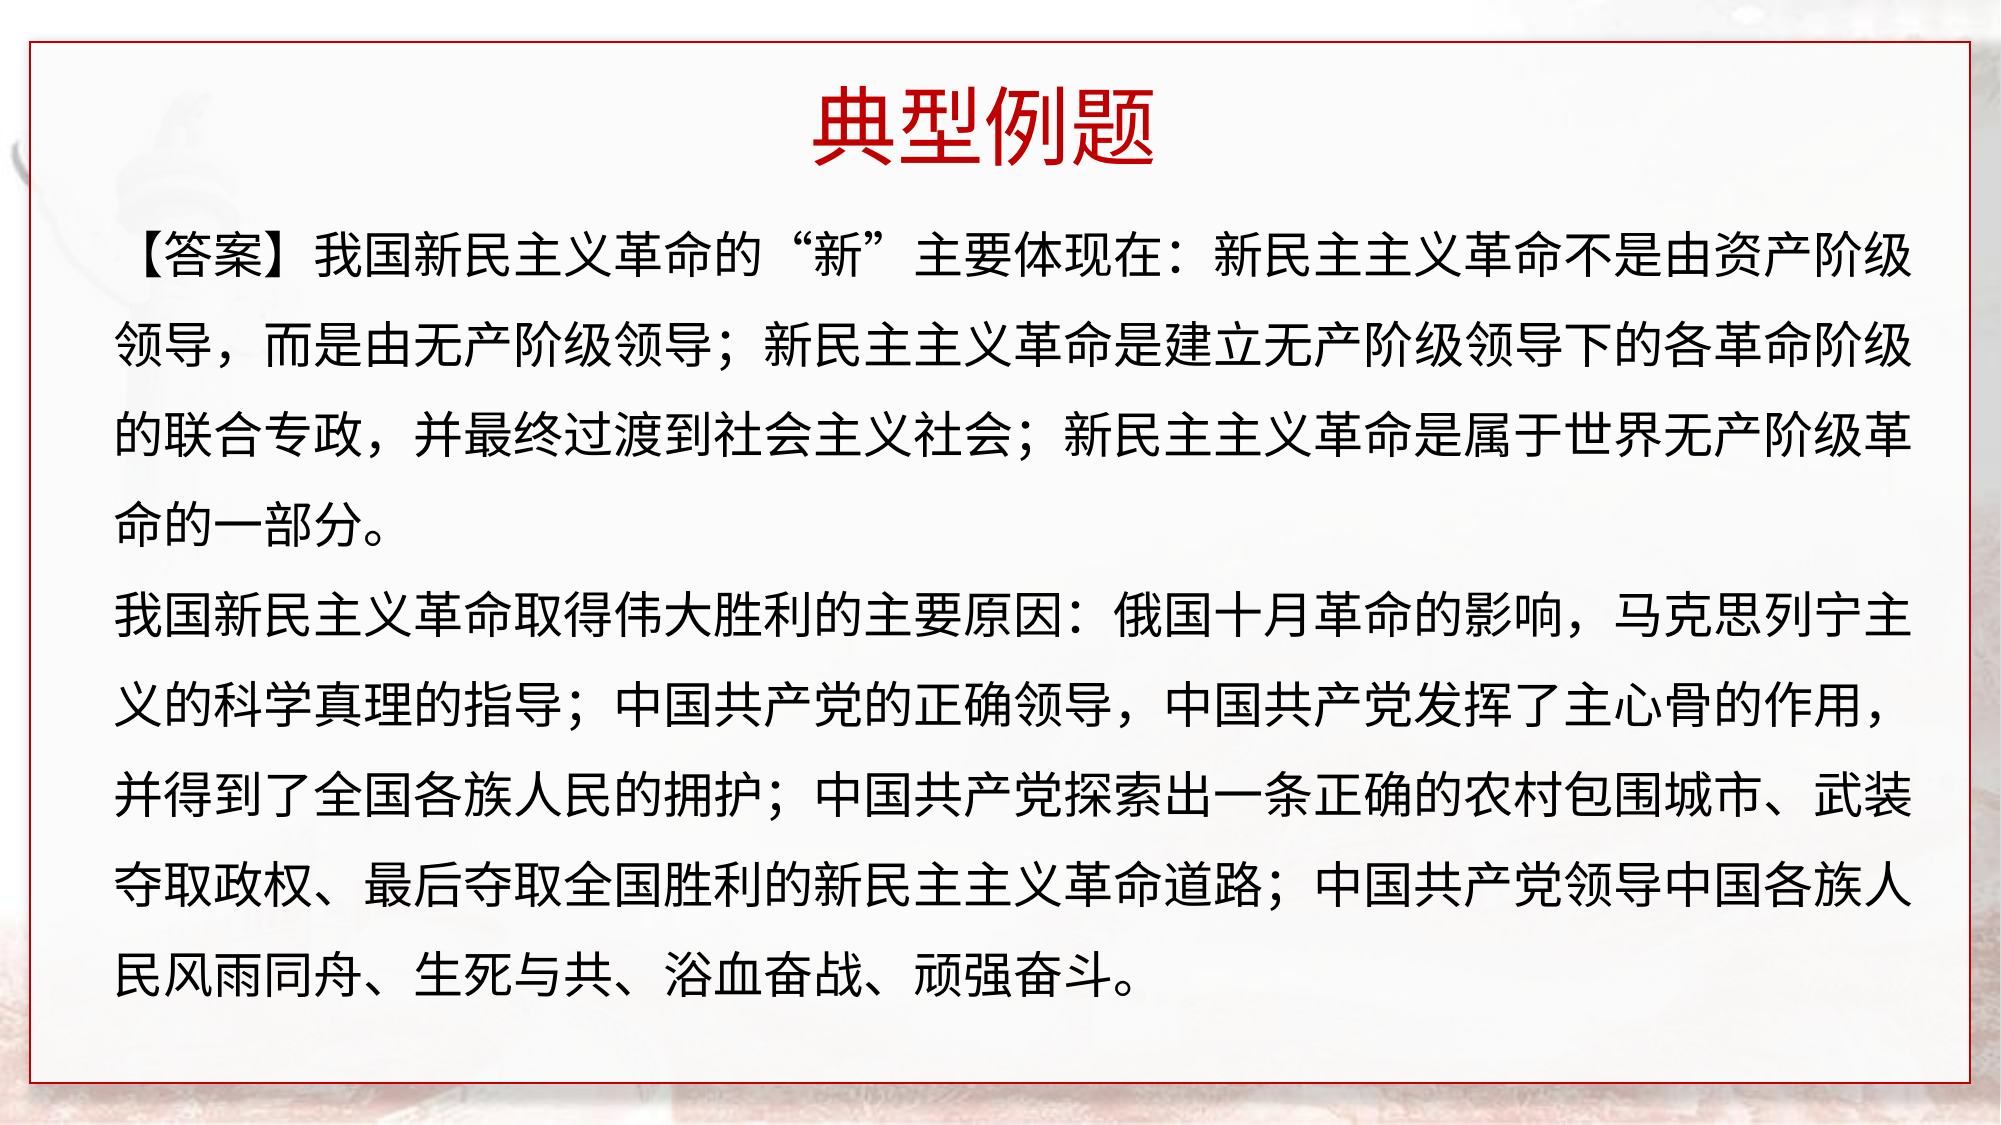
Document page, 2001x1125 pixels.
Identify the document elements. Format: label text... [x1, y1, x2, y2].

text_box 【答案】我国新民主义革命的“新”主要体现在：新民主主义革命不是由资产阶级领导，而是由无产阶级领导；新民主主义革命是建立无产阶级领导下的各革命阶级的联合专政，并最终过渡到社会主义社会；新民主主义革命是属于世界无产阶级革命的一部分。 我国新民主义革命取得伟大胜利的主要原因：俄国十月革命的影响，马克思列宁主义的科学真理的指导；中国共产党的正确领导，中国共产党发挥了主心骨的作用，并得到了全国各族人民的拥护；中国共产党探索出一条正确的农村包围城市、武装夺取政权、最后夺取全国胜利的新民主主义革命道路；中国共产党领导中国各族人民风雨同舟、生死与共、浴血奋战、顽强奋斗。 [98, 185, 1944, 1011]
text_box 典型例题 [795, 65, 1205, 185]
picture [0, 0, 2000, 1125]
